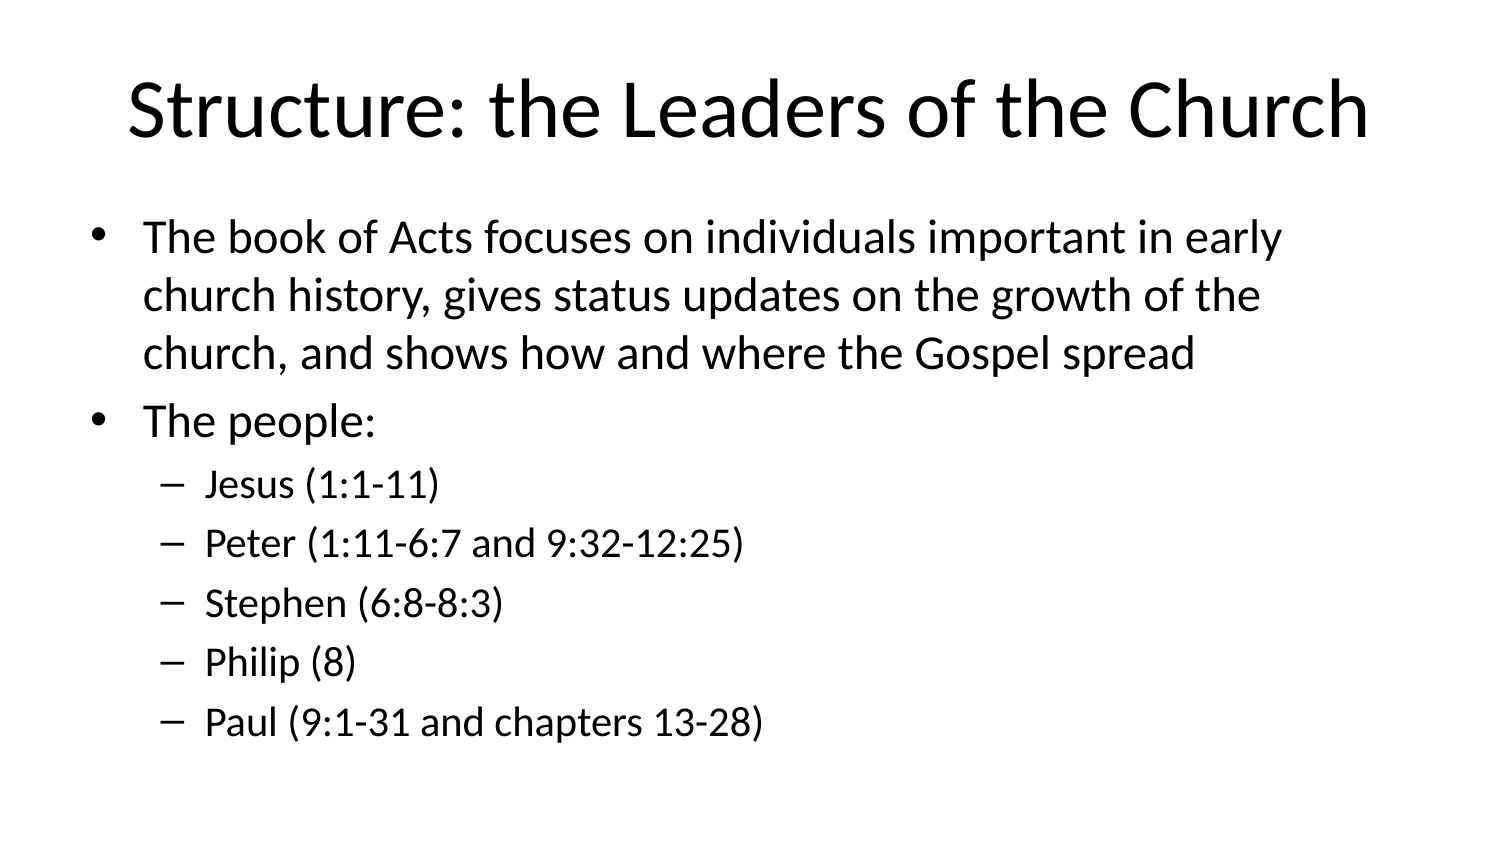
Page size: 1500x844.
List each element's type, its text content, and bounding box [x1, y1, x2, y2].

list The book of Acts focuses on individuals important in early church history, gives status updates on the growth of the church, and shows how and where the Gospel spread The people: Jesus (1:1-11) Peter (1:11-6:7 and 9:32-12:25) Stephen (6:8-8:3) Philip (8) Paul (9:1-31 and chapters 13-28) [75, 196, 1425, 754]
title Structure: the Leaders of the Church [75, 33, 1425, 175]
